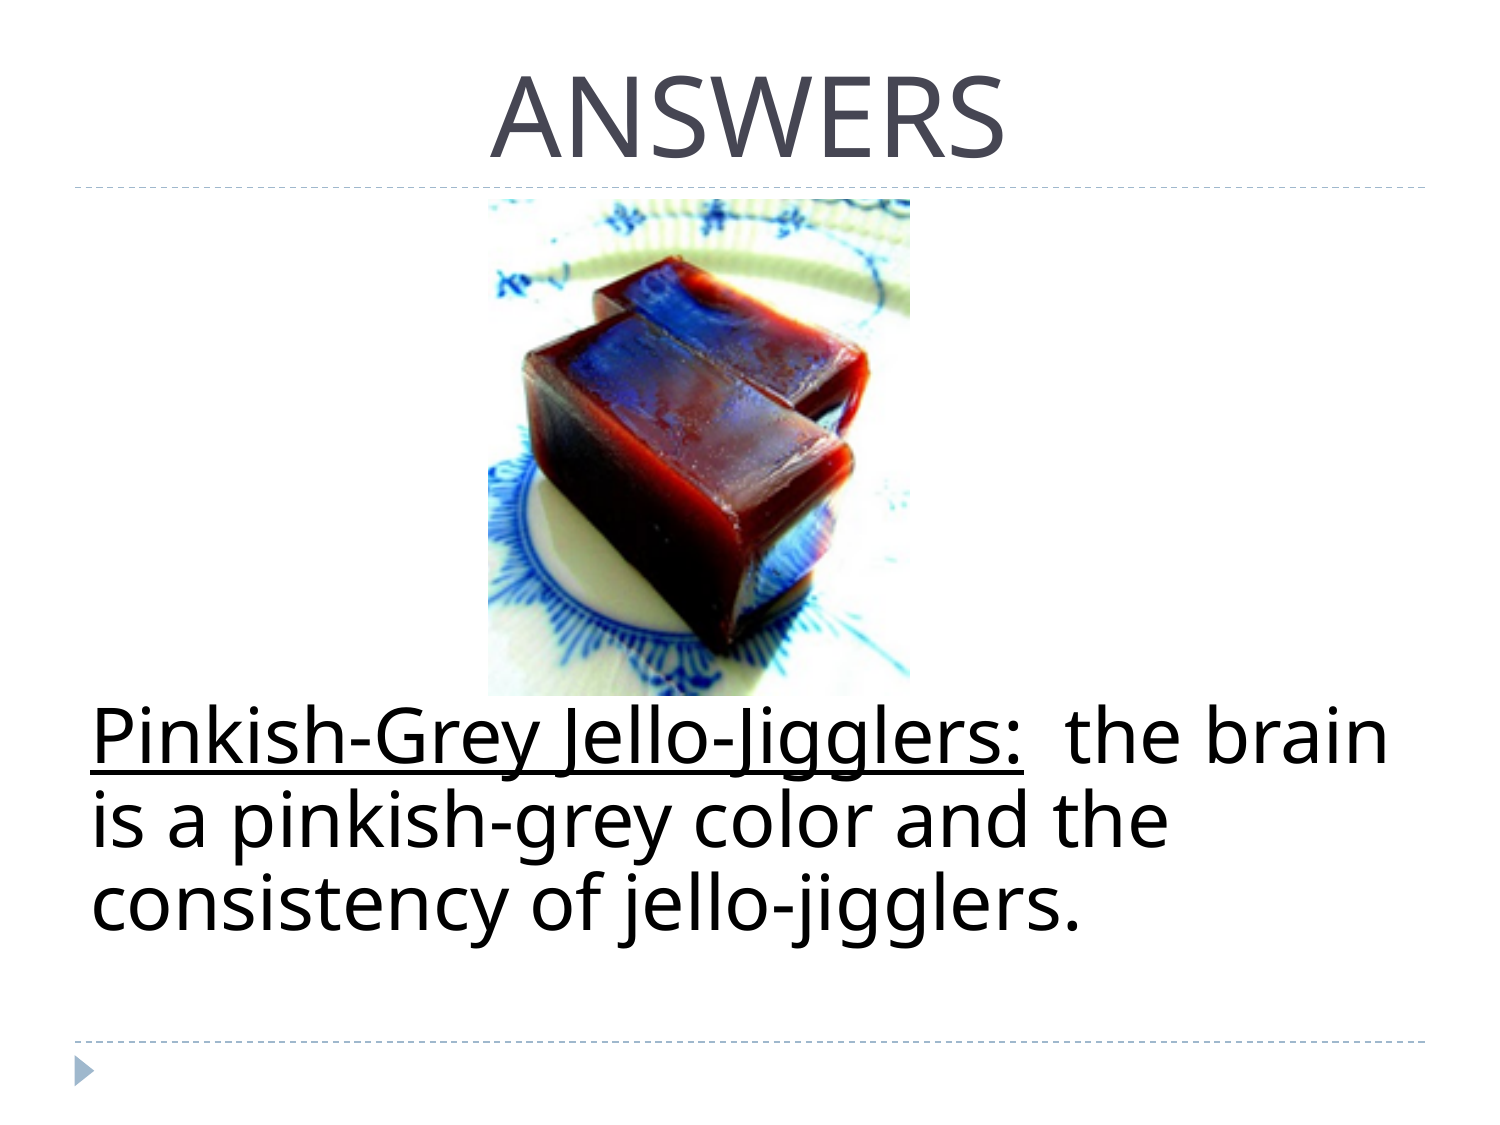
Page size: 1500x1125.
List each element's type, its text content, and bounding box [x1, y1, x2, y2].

picture [487, 199, 910, 696]
title ANSWERS [75, 24, 1425, 188]
list Pinkish-Grey Jello-Jigglers: the brain is a pinkish-grey color and the consistency of jello-jigglers. [75, 417, 1425, 1010]
